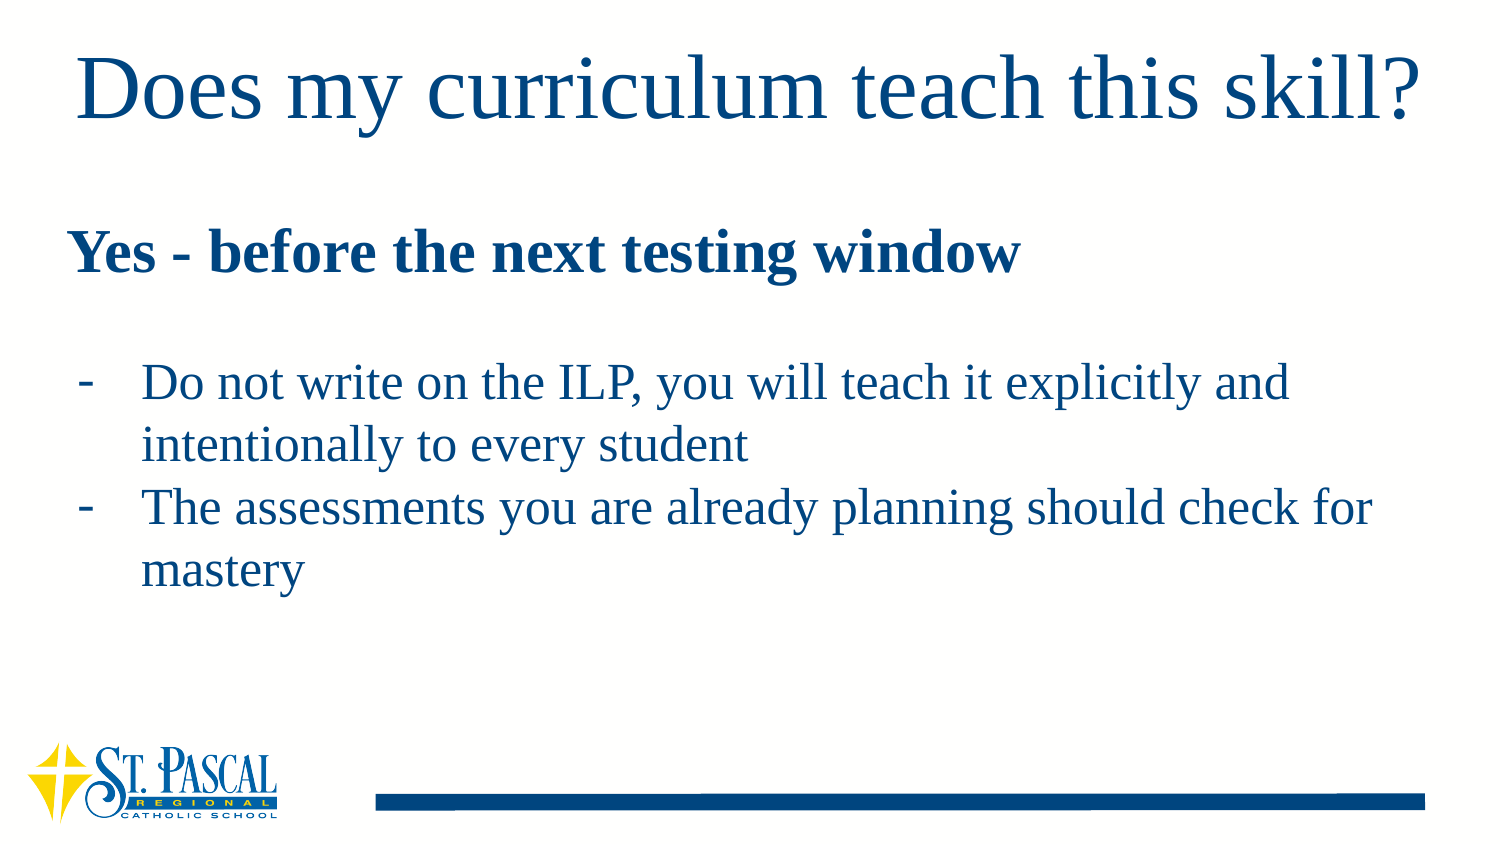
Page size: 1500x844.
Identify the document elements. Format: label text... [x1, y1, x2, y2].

picture [27, 741, 277, 825]
title Does my curriculum teach this skill? [51, 107, 1449, 167]
list Yes - before the next testing window Do not write on the ILP, you will teach it explicitly and intentionally to every student The assessments you are already planning should check for mastery [51, 202, 1449, 750]
